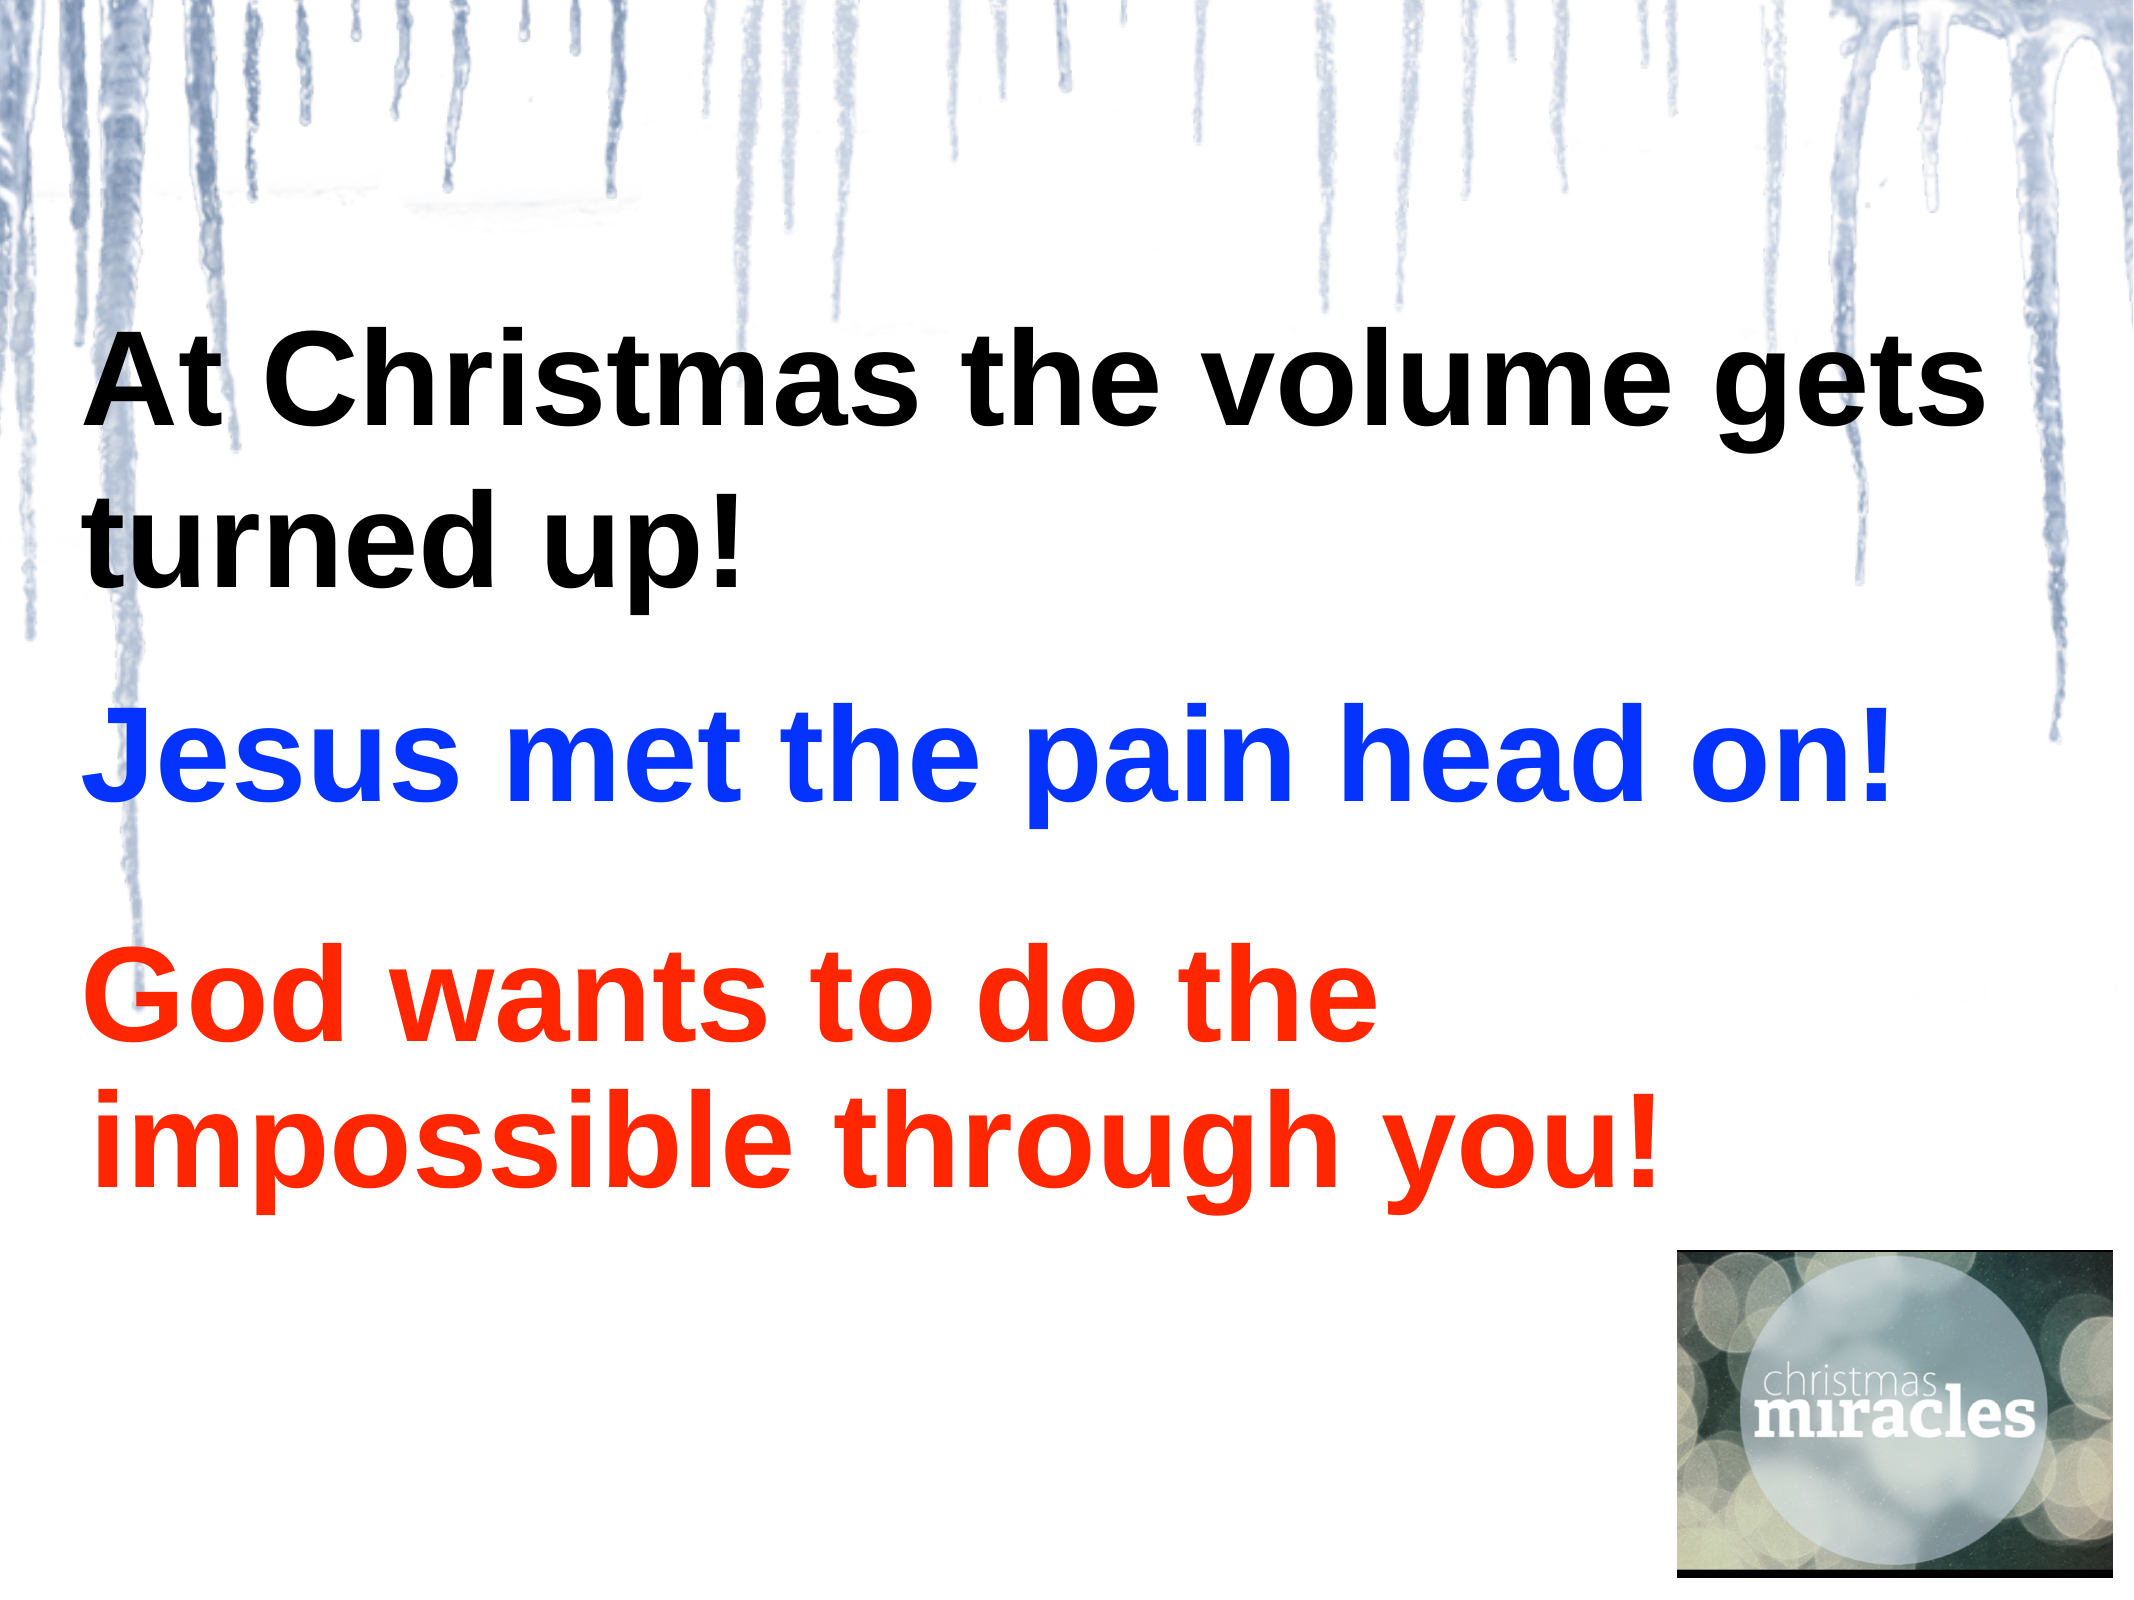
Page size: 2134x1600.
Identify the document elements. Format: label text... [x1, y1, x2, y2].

list At Christmas the volume gets turned up! Jesus met the pain head on! God wants to do the impossible through you! [72, 1147, 2103, 1554]
picture [0, 0, 2134, 1140]
picture [1677, 1250, 2114, 1578]
